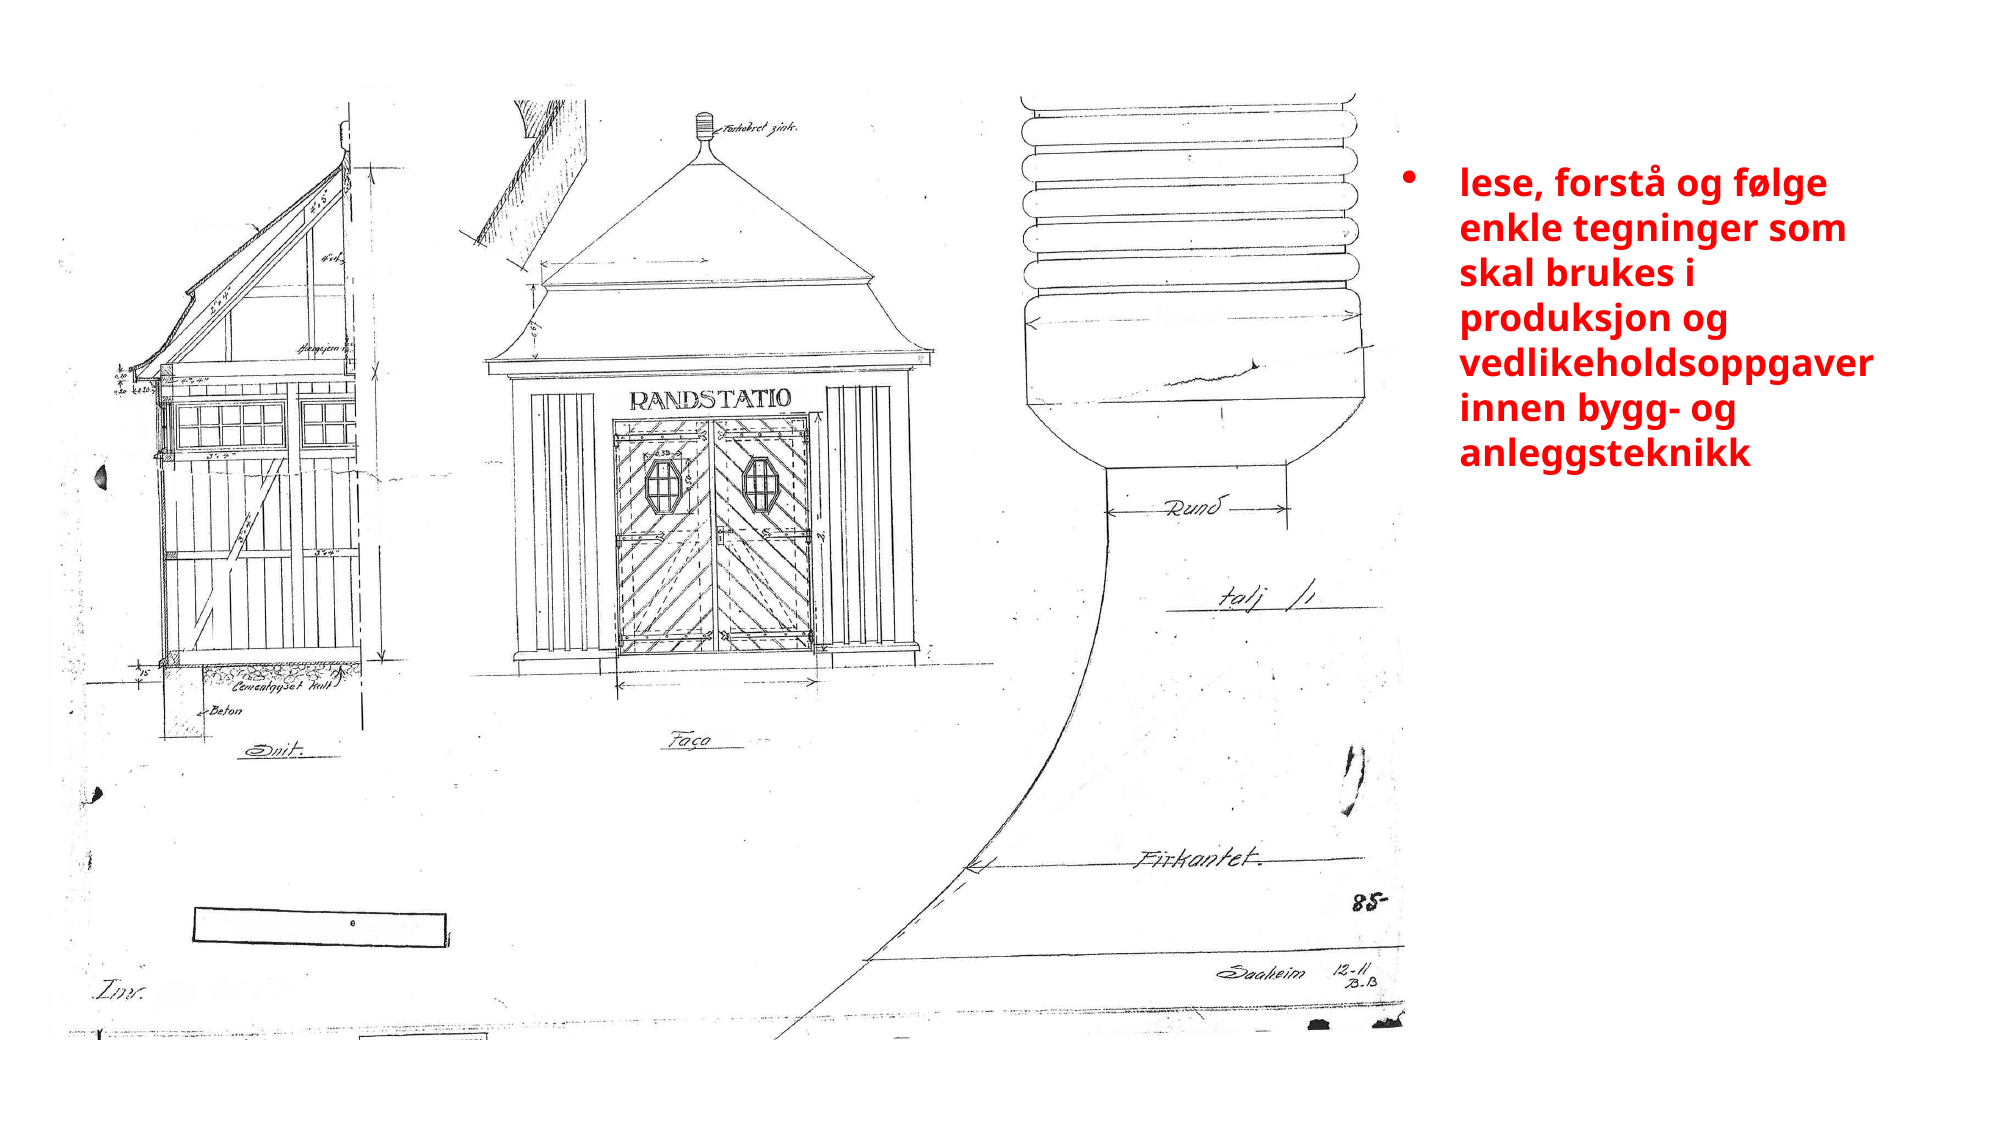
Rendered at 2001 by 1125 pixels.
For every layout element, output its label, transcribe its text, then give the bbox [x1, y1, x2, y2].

text_box lese, forstå og følge enkle tegninger som skal brukes i produksjon og vedlikeholdsoppgaver innen bygg- og anleggsteknikk [1406, 152, 1927, 482]
picture [48, 84, 1406, 1040]
